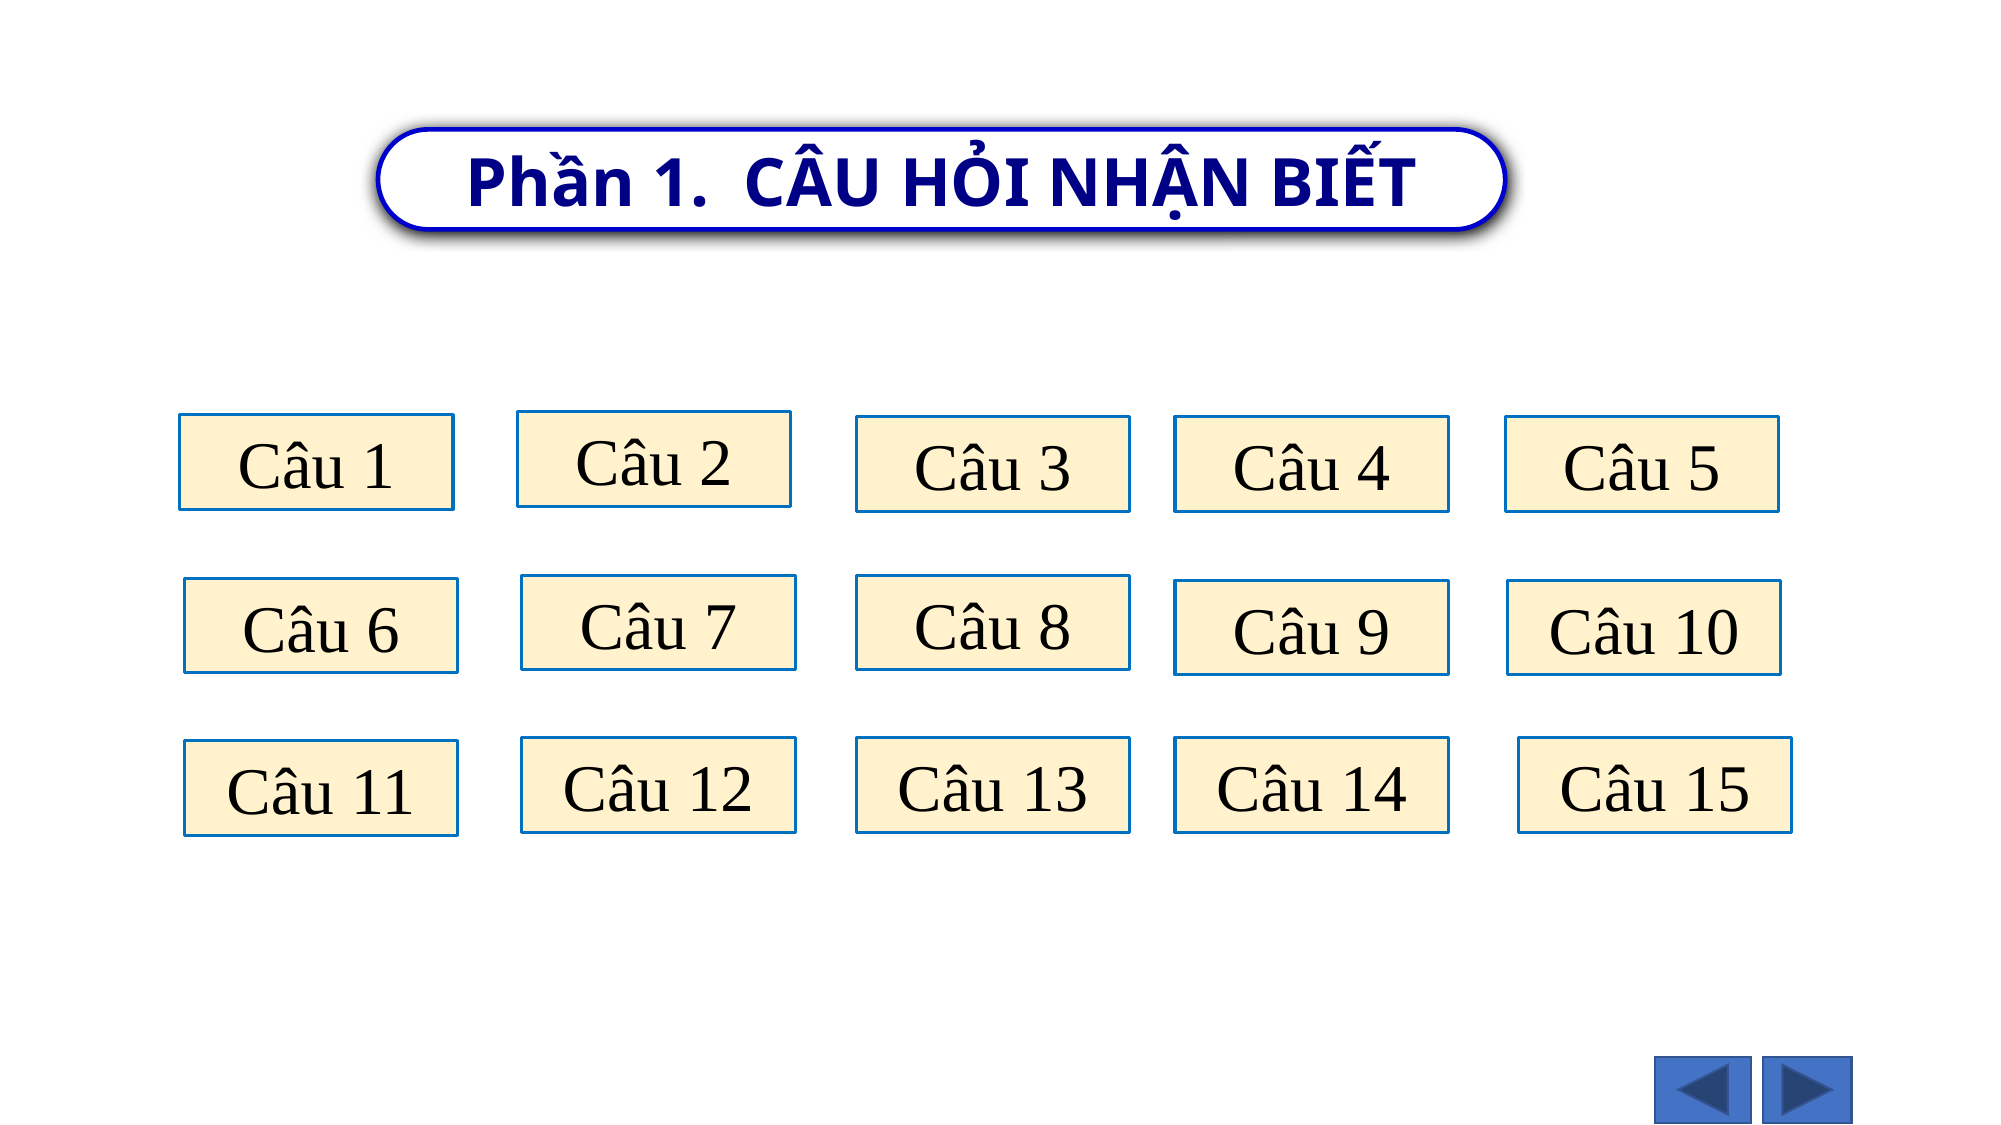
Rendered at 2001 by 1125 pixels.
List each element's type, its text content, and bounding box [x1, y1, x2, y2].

text_box Câu 4 [1174, 416, 1449, 512]
text_box Câu 10 [1507, 580, 1781, 675]
text_box Câu 14 [1174, 737, 1449, 833]
text_box Câu 2 [517, 411, 791, 507]
text_box Câu 6 [184, 578, 458, 673]
text_box Câu 11 [184, 740, 458, 836]
text_box Câu 1 [179, 414, 454, 510]
text_box Câu 7 [521, 575, 796, 670]
text_box Câu 5 [1505, 416, 1779, 512]
text_box Câu 12 [521, 737, 796, 833]
text_box Câu 3 [856, 416, 1130, 512]
text_box Câu 9 [1174, 580, 1449, 675]
text_box Câu 13 [856, 737, 1130, 833]
text_box [1654, 1056, 1752, 1124]
text_box Câu 15 [1518, 737, 1792, 833]
text_box Phần 1. CÂU HỎI NHẬN BIẾT [378, 129, 1506, 230]
text_box [1762, 1056, 1853, 1124]
text_box Câu 8 [856, 575, 1130, 670]
